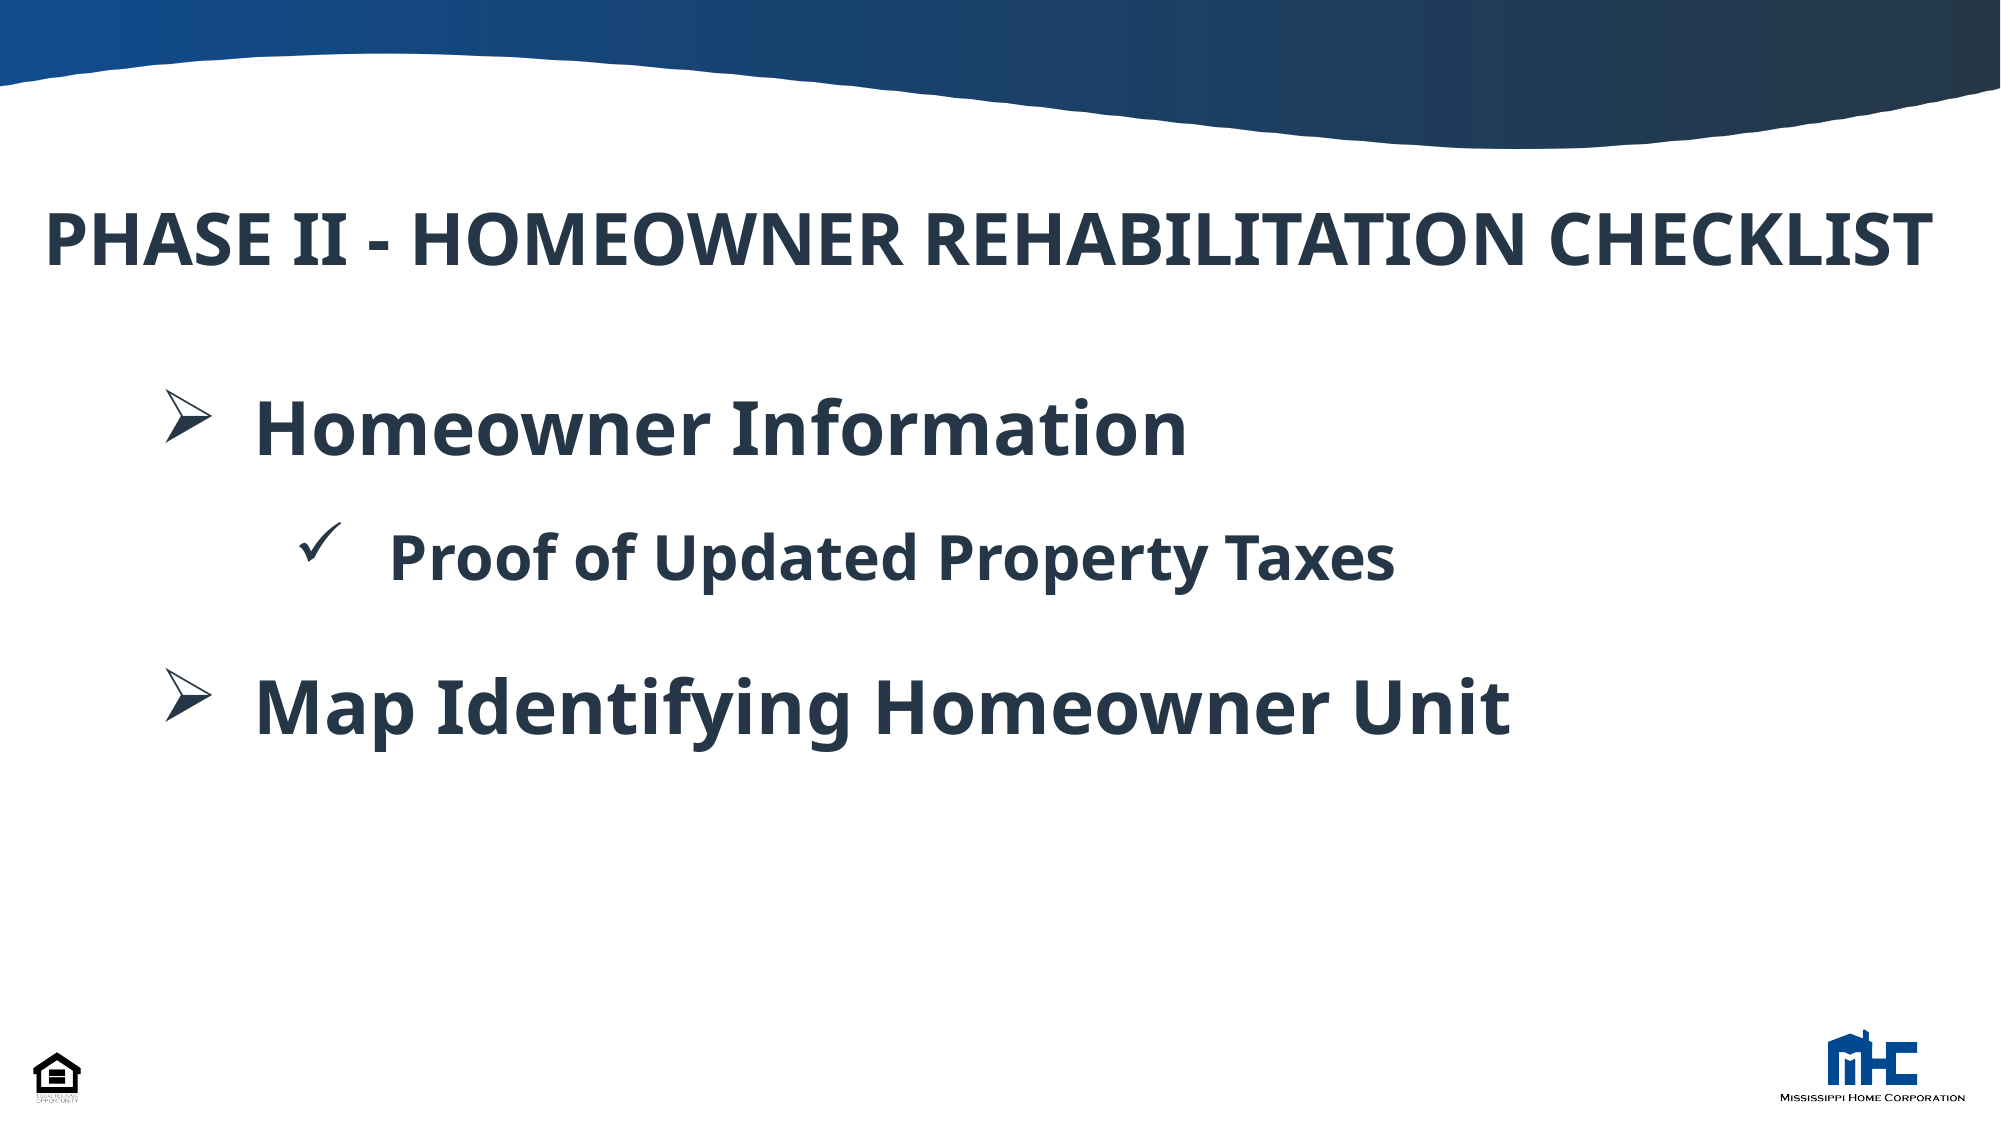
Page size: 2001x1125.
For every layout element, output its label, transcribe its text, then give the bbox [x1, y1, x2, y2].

title PHASE II - HOMEOWNER REHABILITATION CHECKLIST [28, 155, 1949, 328]
picture [0, 0, 2001, 149]
picture [33, 1052, 81, 1103]
list Homeowner Information Proof of Updated Property Taxes Map Identifying Homeowner Unit [137, 328, 1863, 1022]
picture [1778, 1027, 1967, 1103]
